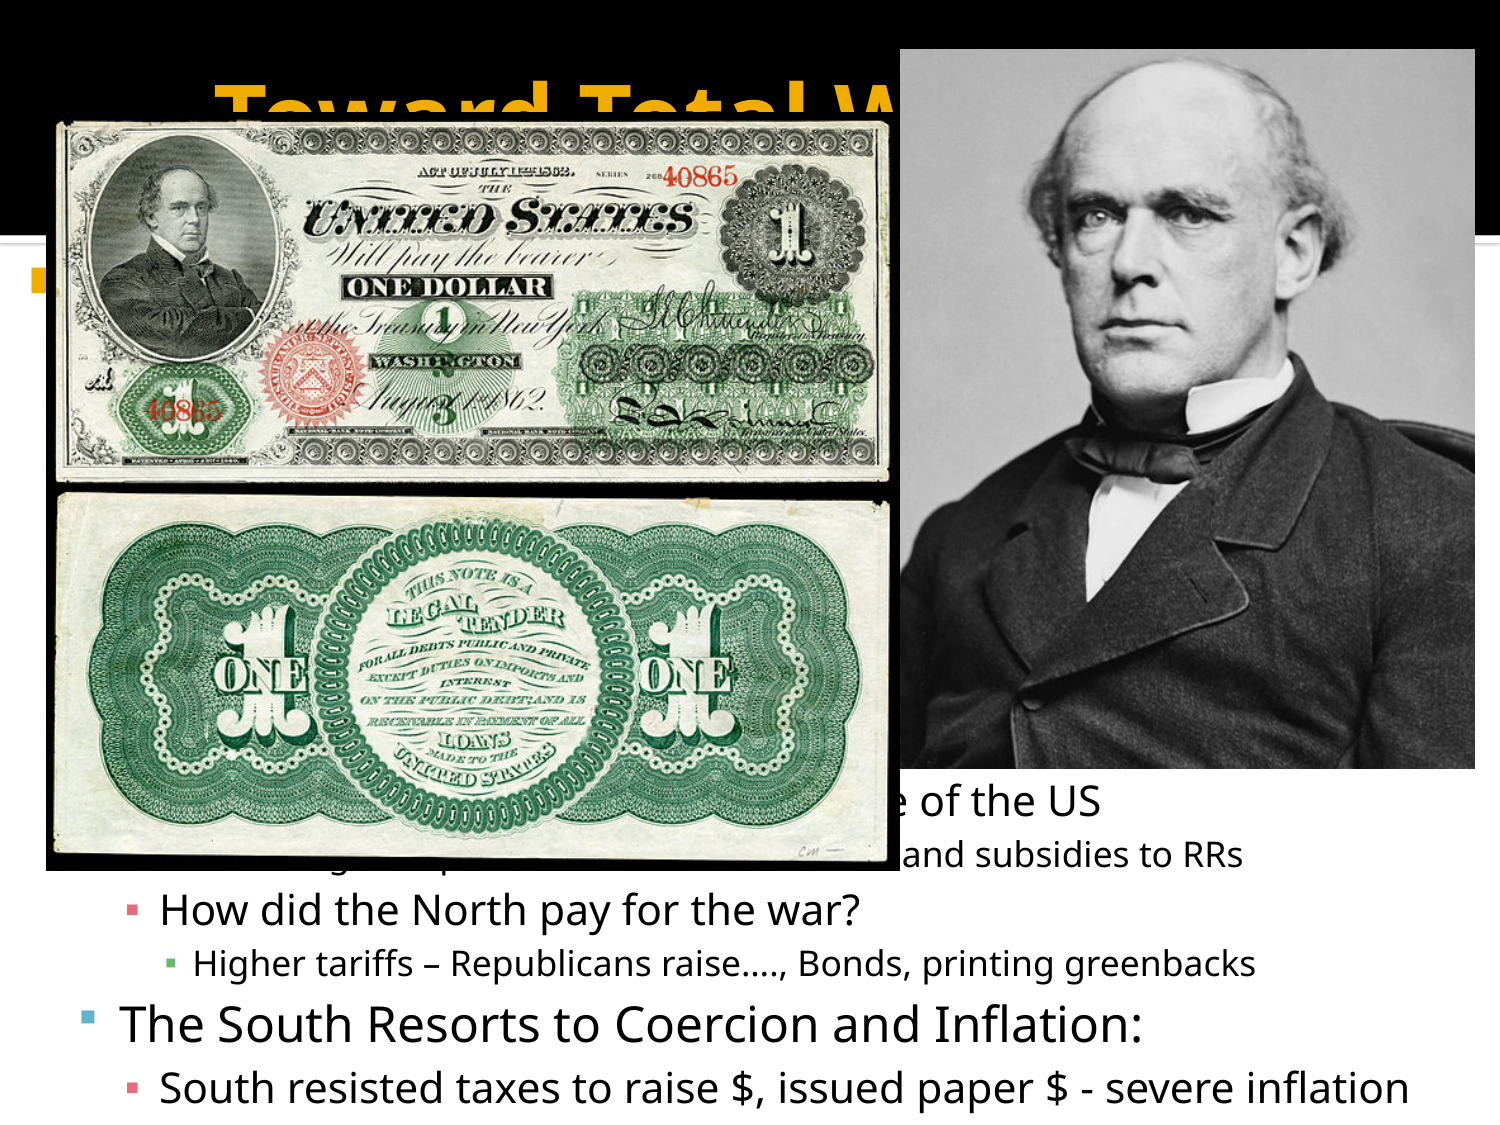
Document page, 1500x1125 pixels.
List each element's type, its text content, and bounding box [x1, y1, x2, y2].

picture [46, 49, 1475, 871]
title Toward Total War Cont. [0, 4, 1500, 225]
list Mobilizing Resources: North had great advantages 2/3 of population and RRs 90% of industry Southern advantages: Few, powerful factories “King Cotton” – powerful trading partner with Europe (England) Republican Economic and Fiscal Policies: Congress improved the infrastructure of the US Encouraged expansion via Homestead Act and subsidies to RRs How did the North pay for the war? Higher tariffs – Republicans raise…., Bonds, printing greenbacks The South Resorts to Coercion and Inflation: South resisted taxes to raise $, issued paper $ - severe inflation [0, 237, 1500, 1125]
